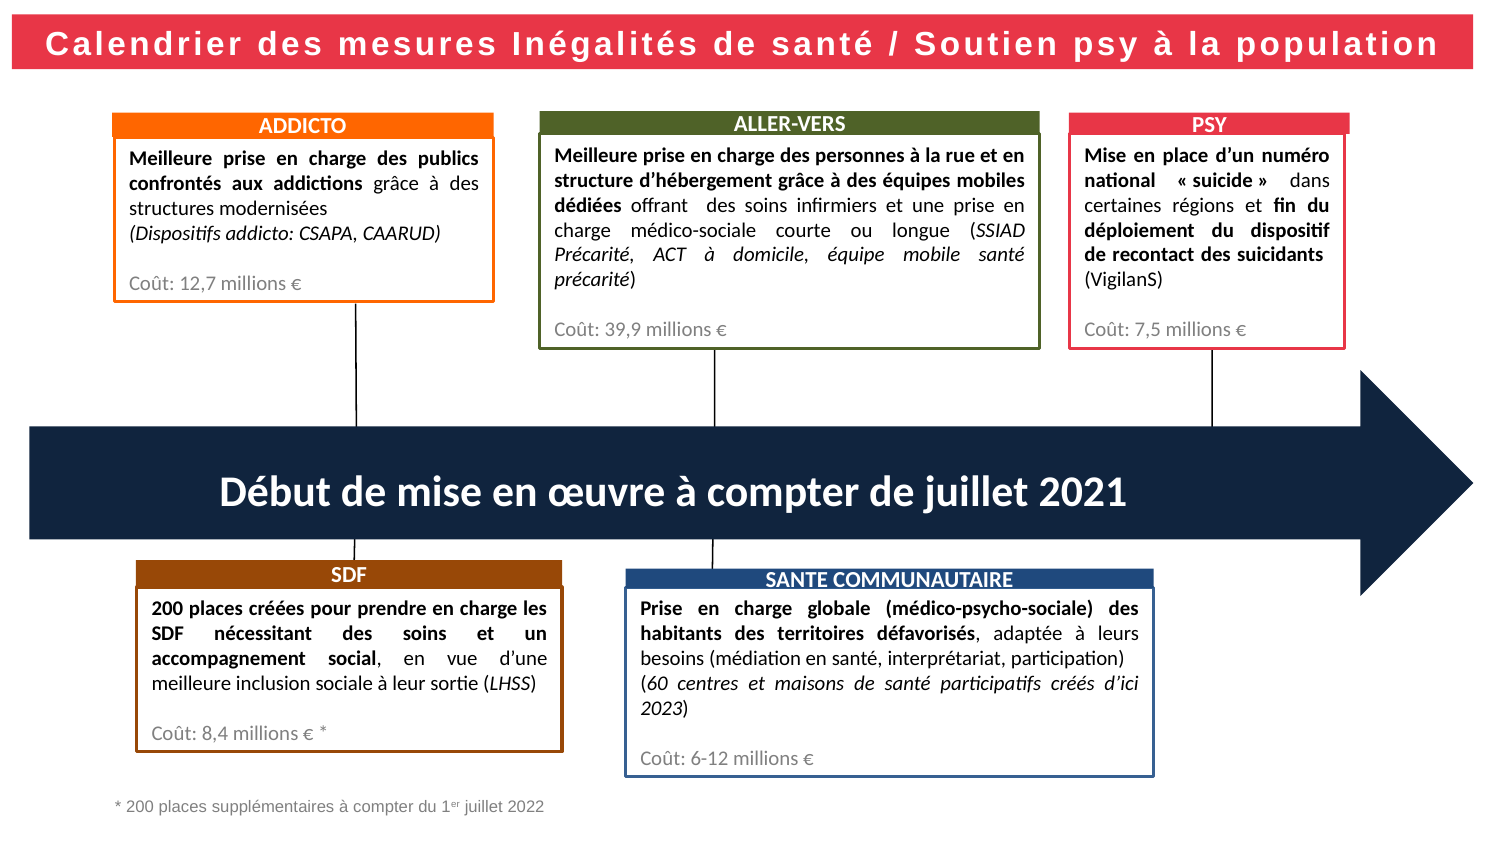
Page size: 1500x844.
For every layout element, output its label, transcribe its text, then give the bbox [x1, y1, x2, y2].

text_box Mise en place d’un numéro national « suicide » dans certaines régions et fin du déploiement du dispositif de recontact des suicidants (VigilanS) Coût: 7,5 millions € [1069, 134, 1345, 349]
text_box Début de mise en œuvre à compter de juillet 2021 [719, 455, 1154, 523]
text_box ADDICTO [112, 112, 494, 137]
text_box Début de mise en œuvre à compter de juillet 2021 [362, 455, 710, 523]
text_box Début de mise en œuvre à compter de juillet 2021 [194, 455, 350, 523]
text_box Meilleure prise en charge des personnes à la rue et en structure d’hébergement grâce à des équipes mobiles dédiées offrant des soins infirmiers et une prise en charge médico-sociale courte ou longue (SSIAD Précarité, ACT à domicile, équipe mobile santé précarité) Coût: 39,9 millions € [539, 133, 1040, 349]
text_box SDF [362, 560, 563, 588]
text_box [362, 523, 706, 542]
text_box 200 places créées pour prendre en charge les SDF nécessitant des soins et un accompagnement social, en vue d’une meilleure inclusion sociale à leur sortie (LHSS) Coût: 8,4 millions € * [136, 588, 563, 752]
text_box SANTE COMMUNAUTAIRE [719, 568, 1154, 589]
text_box [719, 368, 1476, 598]
text_box Meilleure prise en charge des publics confrontés aux addictions grâce à des structures modernisées (Dispositifs addicto: CSAPA, CAARUD) Coût: 12,7 millions € [114, 137, 494, 302]
text_box [27, 424, 350, 542]
text_box * 200 places supplémentaires à compter du 1er juillet 2022 [100, 788, 563, 823]
text_box ALLER-VERS [539, 111, 1040, 133]
text_box PSY [1068, 112, 1350, 134]
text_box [352, 515, 356, 651]
text_box SDF [135, 560, 347, 588]
text_box Prise en charge globale (médico-psycho-sociale) des habitants des territoires défavorisés, adaptée à leurs besoins (médiation en santé, interprétariat, participation) (60 centres et maisons de santé participatifs créés d’ici 2023) Coût: 6-12 millions € [625, 589, 1154, 777]
text_box [362, 424, 710, 455]
text_box Calendrier des mesures Inégalités de santé / Soutien psy à la population [11, 14, 1474, 70]
text_box SANTE COMMUNAUTAIRE [625, 568, 706, 589]
